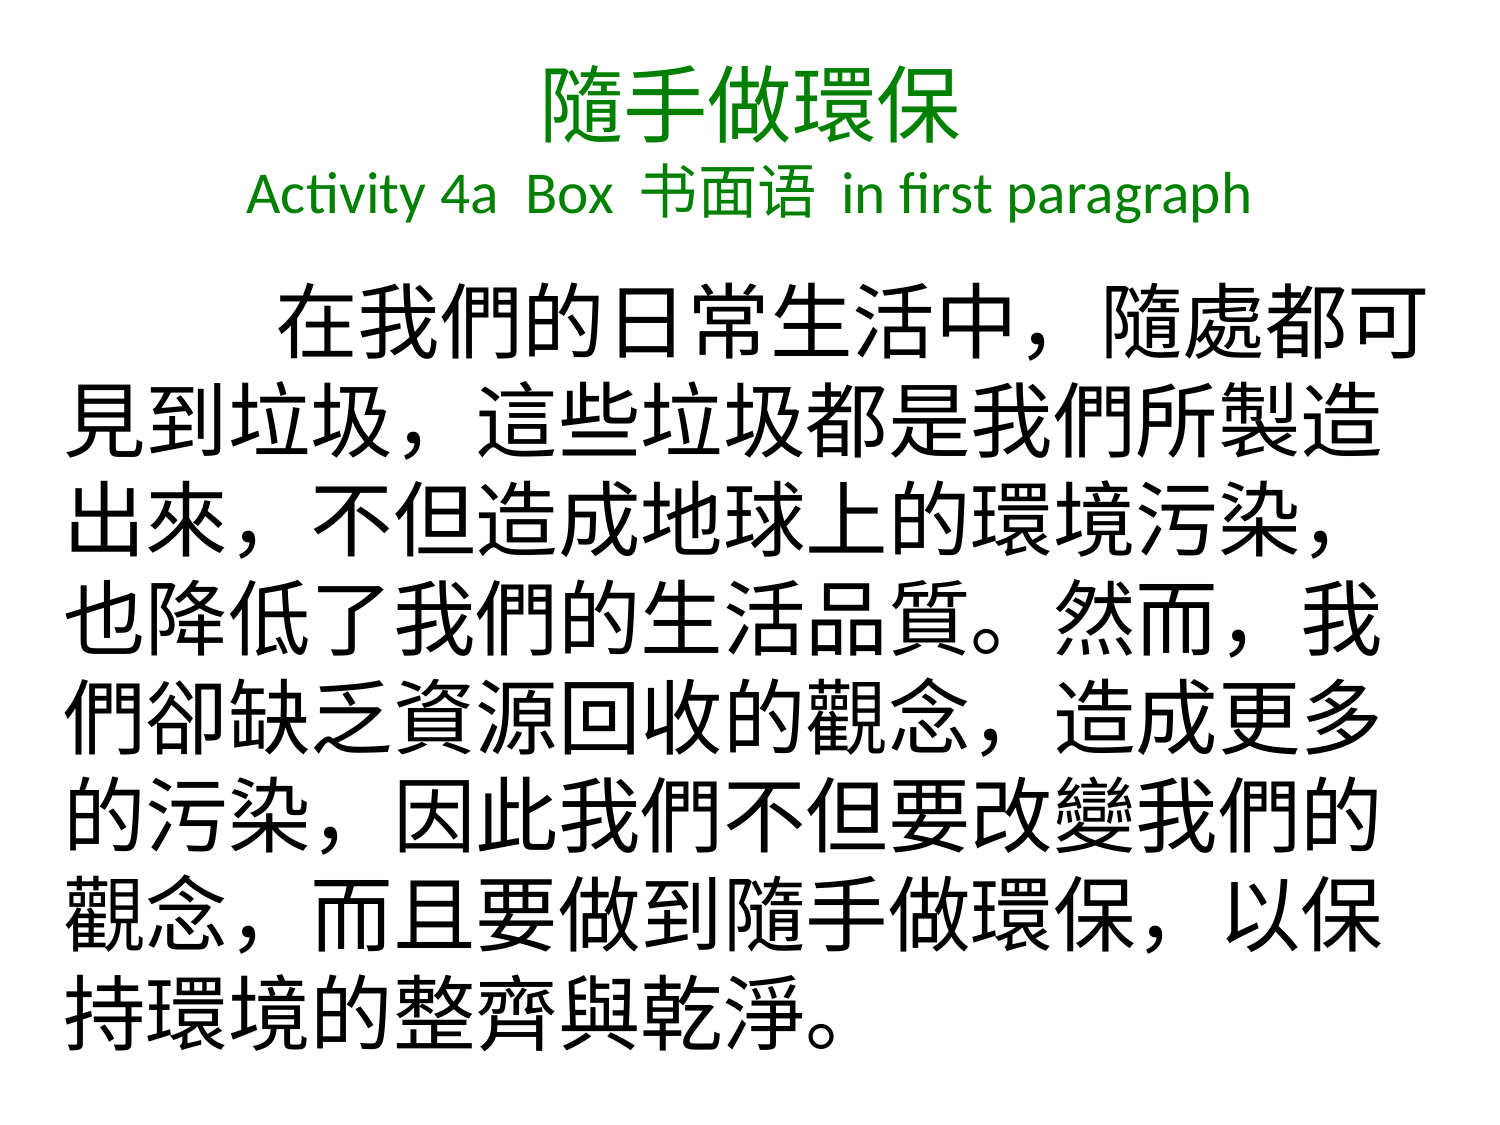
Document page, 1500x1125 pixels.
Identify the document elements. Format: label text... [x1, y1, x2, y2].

title 隨手做環保 Activity 4a Box 书面语 in first paragraph [0, 45, 1500, 233]
list 在我們的日常生活中，隨處都可見到垃圾，這些垃圾都是我們所製造出來，不但造成地球上的環境污染，也降低了我們的生活品質。然而，我們卻缺乏資源回收的觀念，造成更多的污染，因此我們不但要改變我們的觀念，而且要做到隨手做環保，以保持環境的整齊與乾淨。 [48, 262, 1459, 1077]
